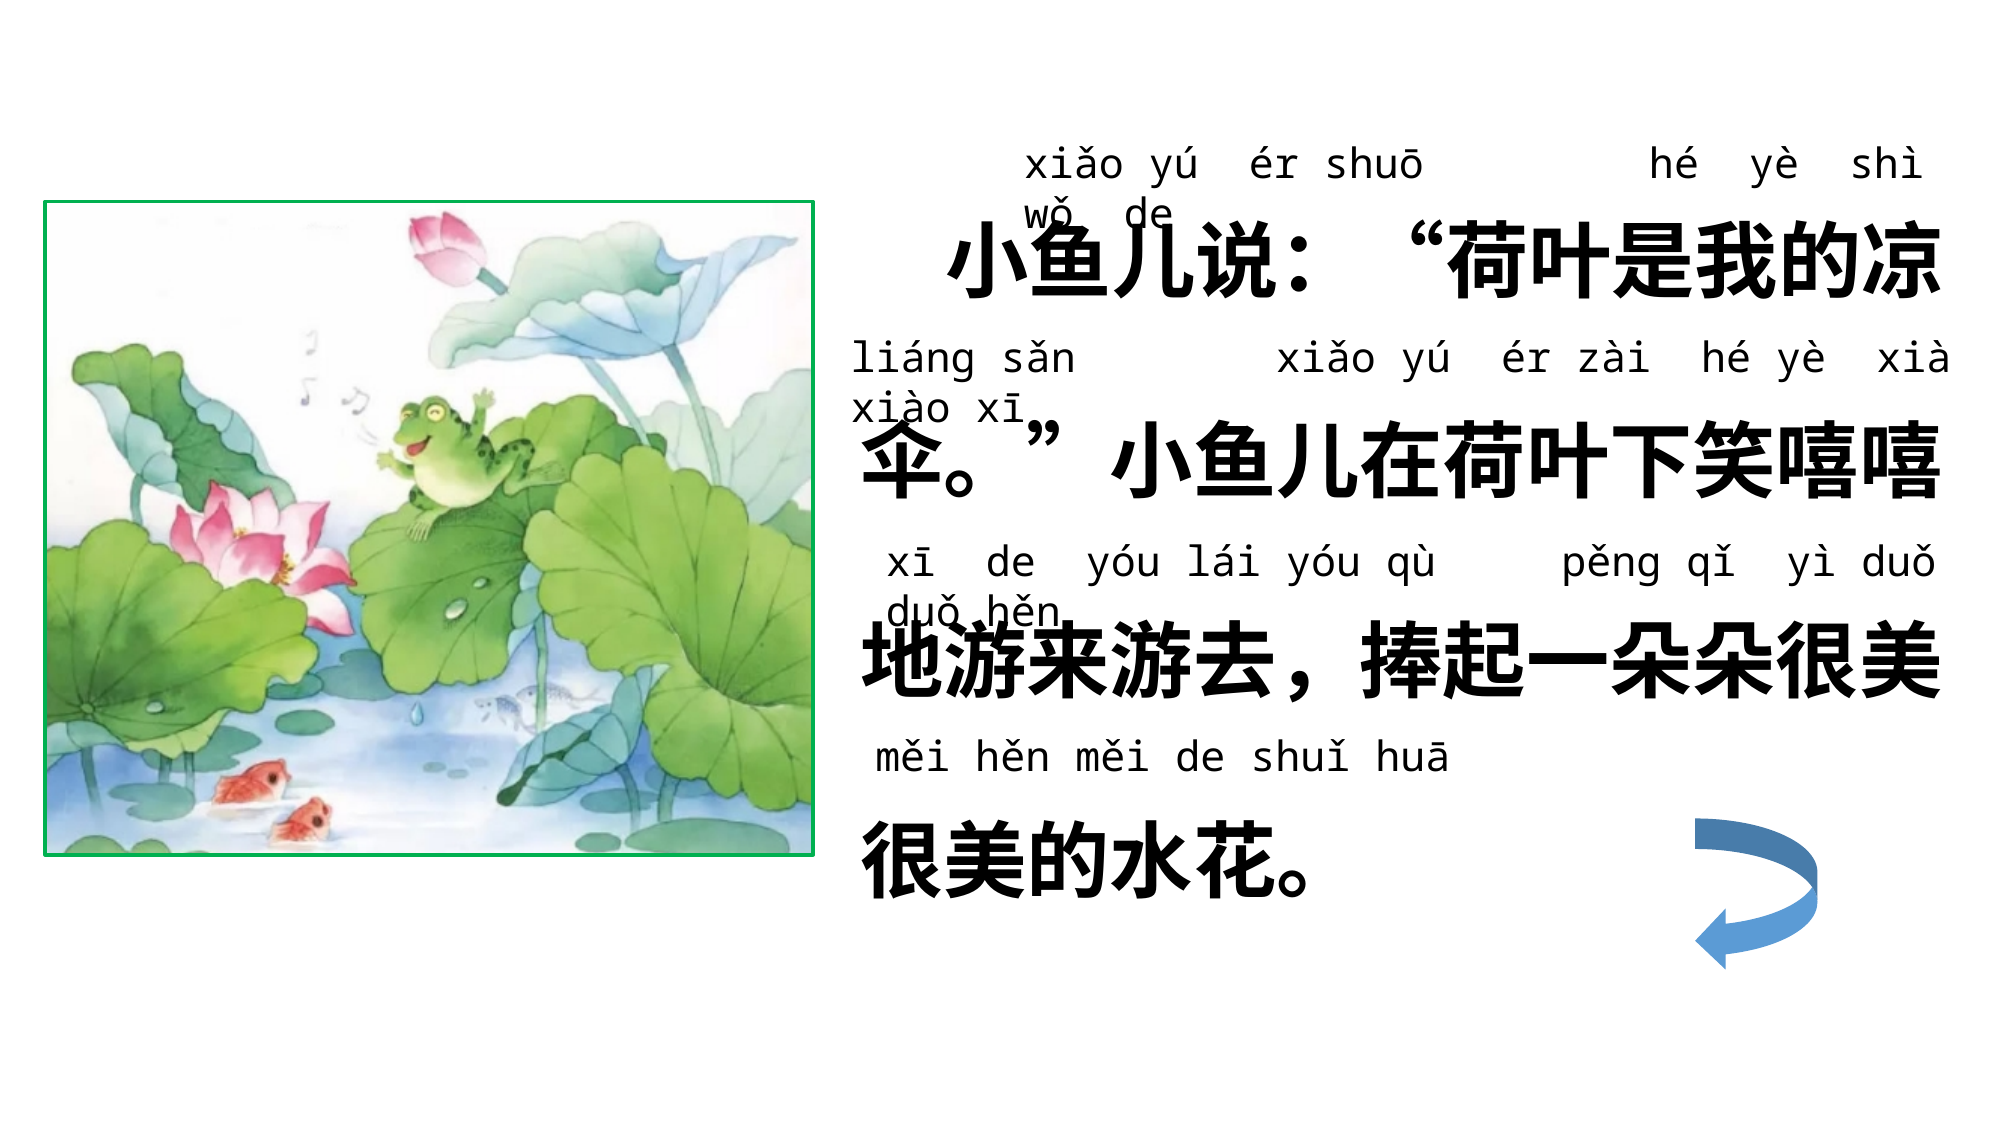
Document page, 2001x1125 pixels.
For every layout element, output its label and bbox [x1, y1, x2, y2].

picture [46, 203, 812, 853]
text_box [1695, 924, 1808, 970]
text_box [835, 100, 2000, 924]
